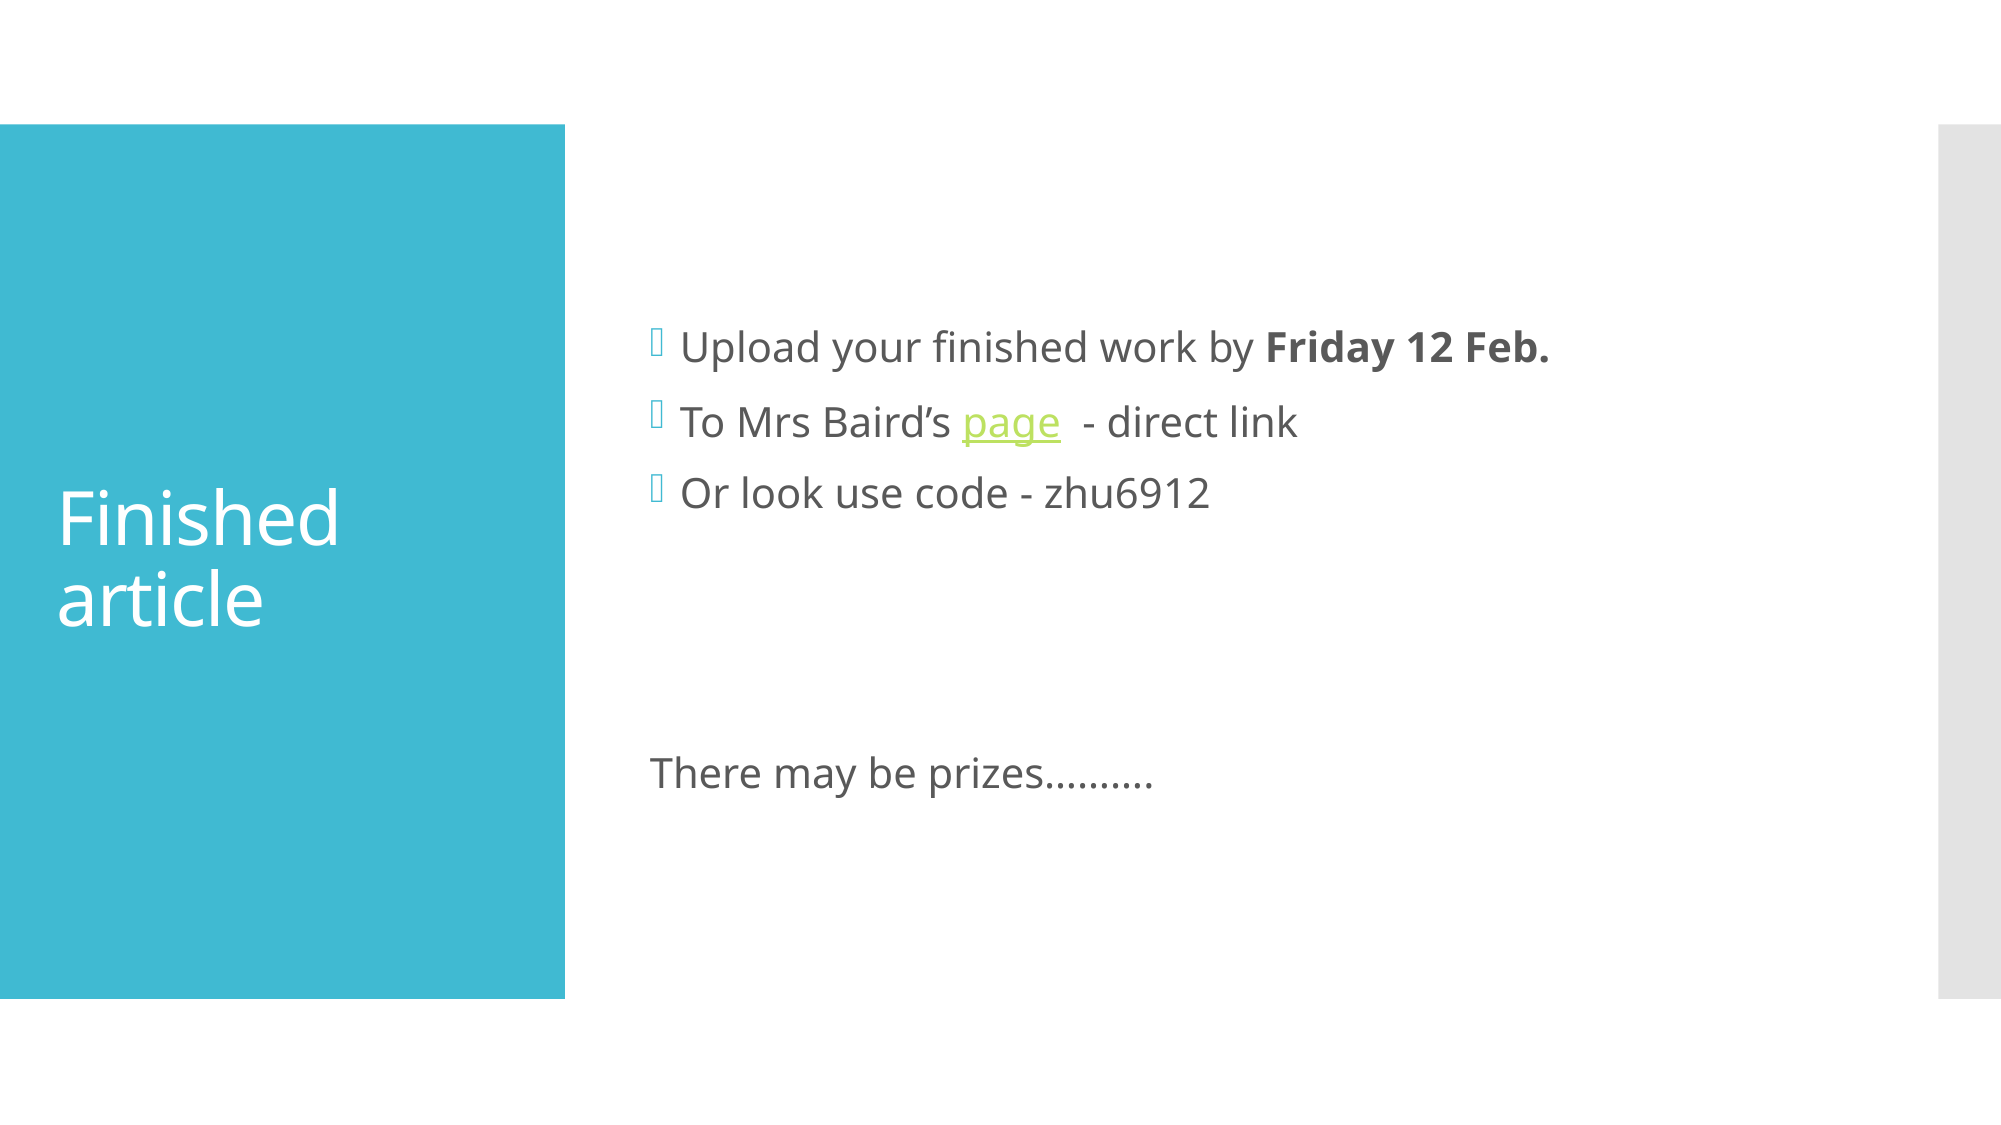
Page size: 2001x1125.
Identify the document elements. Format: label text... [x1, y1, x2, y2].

list Upload your finished work by Friday 12 Feb. To Mrs Baird’s page - direct link Or look use code - zhu6912 There may be prizes………. [634, 141, 1835, 982]
title Finished article [41, 184, 525, 940]
